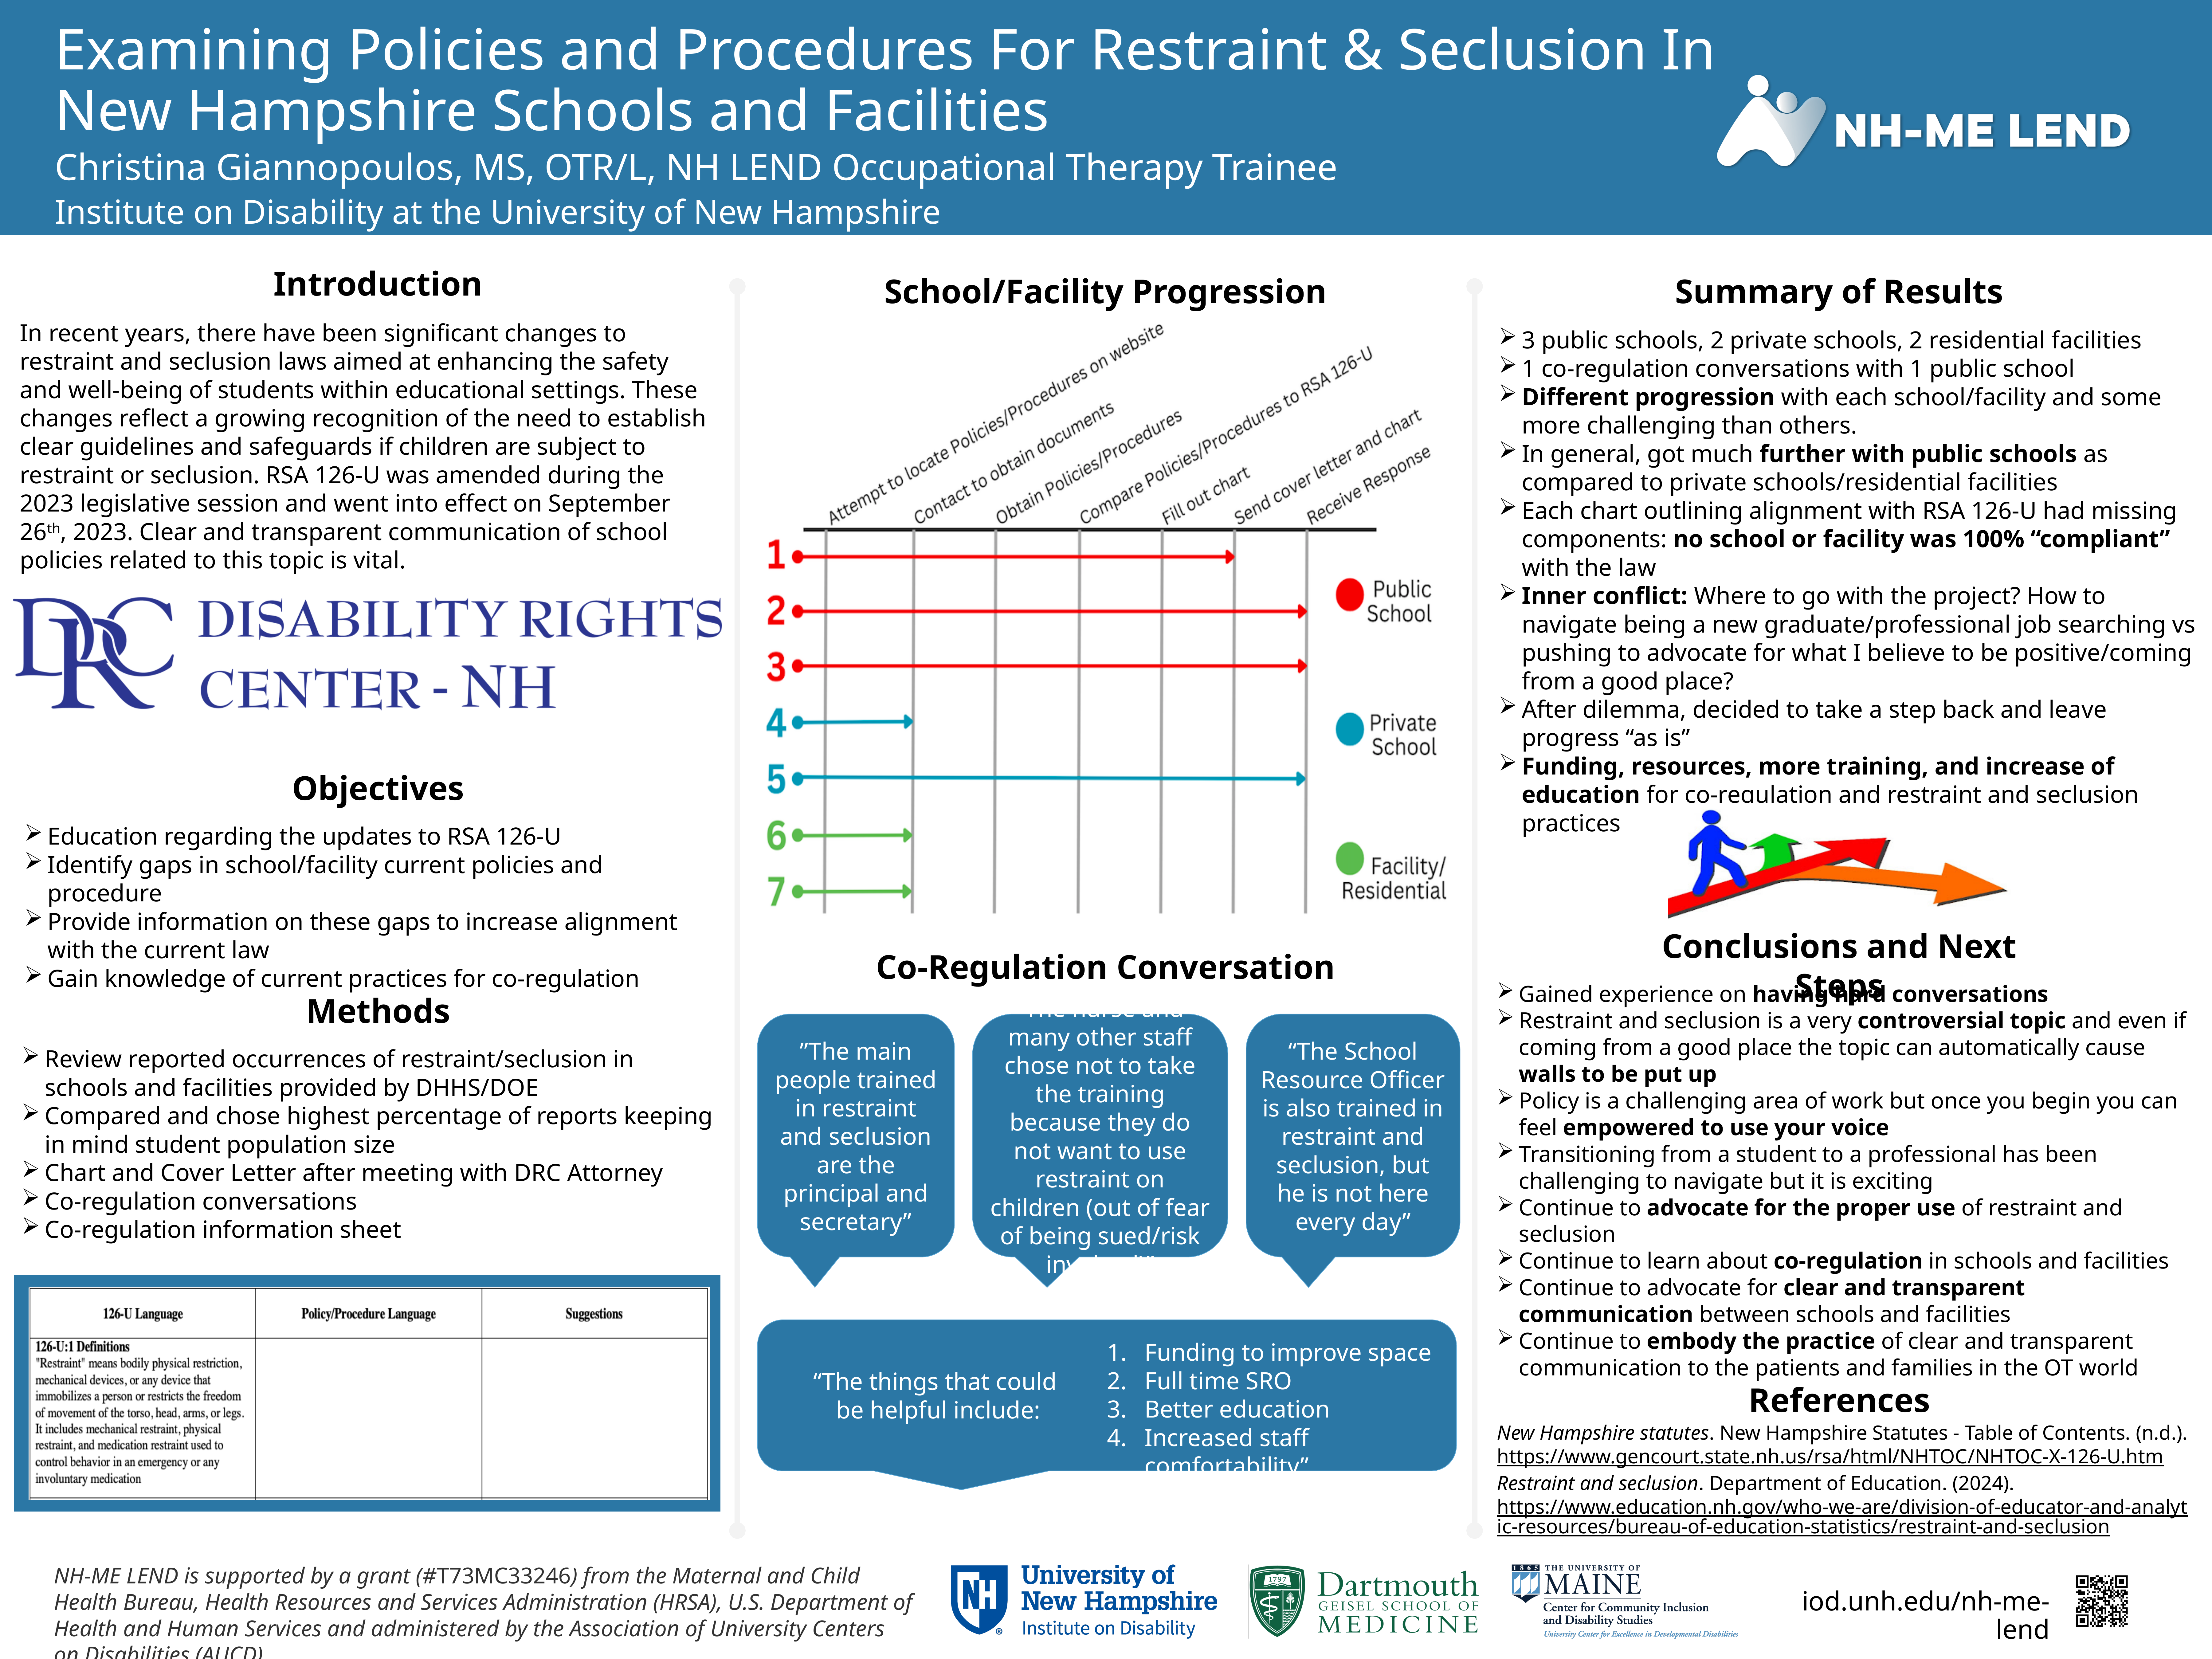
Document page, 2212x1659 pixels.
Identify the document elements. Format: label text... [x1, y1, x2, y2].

list Summary of Results [1655, 268, 2024, 301]
picture [1717, 75, 2130, 166]
picture [757, 312, 1457, 929]
text_box Objectives [193, 765, 563, 798]
text_box “The nurse and many other staff chose not to take the training because they do not want to use restraint on children (out of fear of being sued/risk involved)” [972, 1014, 1228, 1288]
text_box “The School Resource Officer is also trained in restraint and seclusion, but he is not here every day” [1246, 1014, 1461, 1288]
picture [29, 1287, 710, 1500]
list Institute on Disability at the University of New Hampshire [49, 188, 1063, 222]
list Introduction [193, 260, 563, 294]
text_box Methods [193, 994, 563, 1021]
text_box [14, 1275, 720, 1512]
title Examining Policies and Procedures For Restraint & Seclusion In New Hampshire Schools and Facilities [49, 47, 1742, 117]
picture [13, 593, 722, 724]
list Gained experience on having hard conversations Restraint and seclusion is a very controversial topic and even if coming from a good place the topic can automatically cause walls to be put up Policy is a challenging area of work but once you begin you can feel empowered to use your voice Transitioning from a student to a professional has been challenging to navigate but it is exciting Continue to advocate for the proper use of restraint and seclusion Continue to learn about co-regulation in schools and facilities Continue to advocate for clear and transparent communication between schools and facilities Continue to embody the practice of clear and transparent communication to the patients and families in the OT world [1492, 977, 2198, 1386]
list References [1655, 1386, 2024, 1410]
list Conclusions and Next Steps [1613, 923, 2066, 956]
picture [951, 1564, 1738, 1639]
text_box “The things that could be helpful include: Funding to improve space Full time SRO Better education Increased staff comfortability” [757, 1320, 1457, 1490]
picture [1668, 803, 2011, 920]
text_box Co-Regulation Conversation [820, 943, 1392, 977]
list Christina Giannopoulos, MS, OTR/L, NH LEND Occupational Therapy Trainee [49, 141, 1376, 175]
list 3 public schools, 2 private schools, 2 residential facilities 1 co-regulation conversations with 1 public school Different progression with each school/facility and some more challenging than others. In general, got much further with public schools as compared to private schools/residential facilities Each chart outlining alignment with RSA 126-U had missing components: no school or facility was 100% “compliant” with the law Inner conflict: Where to go with the project? How to navigate being a new graduate/professional job searching vs pushing to advocate for what I believe to be positive/coming from a good place? After dilemma, decided to take a step back and leave progress “as is” Funding, resources, more training, and increase of education for co-regulation and restraint and seclusion practices [1493, 322, 2212, 821]
text_box Review reported occurrences of restraint/seclusion in schools and facilities provided by DHHS/DOE Compared and chose highest percentage of reports keeping in mind student population size Chart and Cover Letter after meeting with DRC Attorney Co-regulation conversations Co-regulation information sheet [16, 1041, 722, 1213]
list New Hampshire statutes. New Hampshire Statutes - Table of Contents. (n.d.). https://www.gencourt.state.nh.us/rsa/html/NHTOC/NHTOC-X-126-U.htm Restraint and seclusion. Department of Education. (2024). https://www.education.nh.gov/who-we-are/division-of-educator-and-analytic-resources/bureau-of-education-statistics/restraint-and-seclusion [1492, 1417, 2198, 1551]
picture [2074, 1573, 2130, 1629]
text_box Education regarding the updates to RSA 126-U Identify gaps in school/facility current policies and procedure Provide information on these gaps to increase alignment with the current law Gain knowledge of current practices for co-regulation [20, 819, 719, 994]
list In recent years, there have been significant changes to restraint and seclusion laws aimed at enhancing the safety and well-being of students within educational settings. These changes reflect a growing recognition of the need to establish clear guidelines and safeguards if children are subject to restraint or seclusion. RSA 126-U was amended during the 2023 legislative session and went into effect on September 26th, 2023. Clear and transparent communication of school policies related to this topic is vital. [14, 315, 720, 568]
text_box ”The main people trained in restraint and seclusion are the principal and secretary” [757, 1014, 955, 1288]
list School/Facility Progression [820, 268, 1392, 301]
